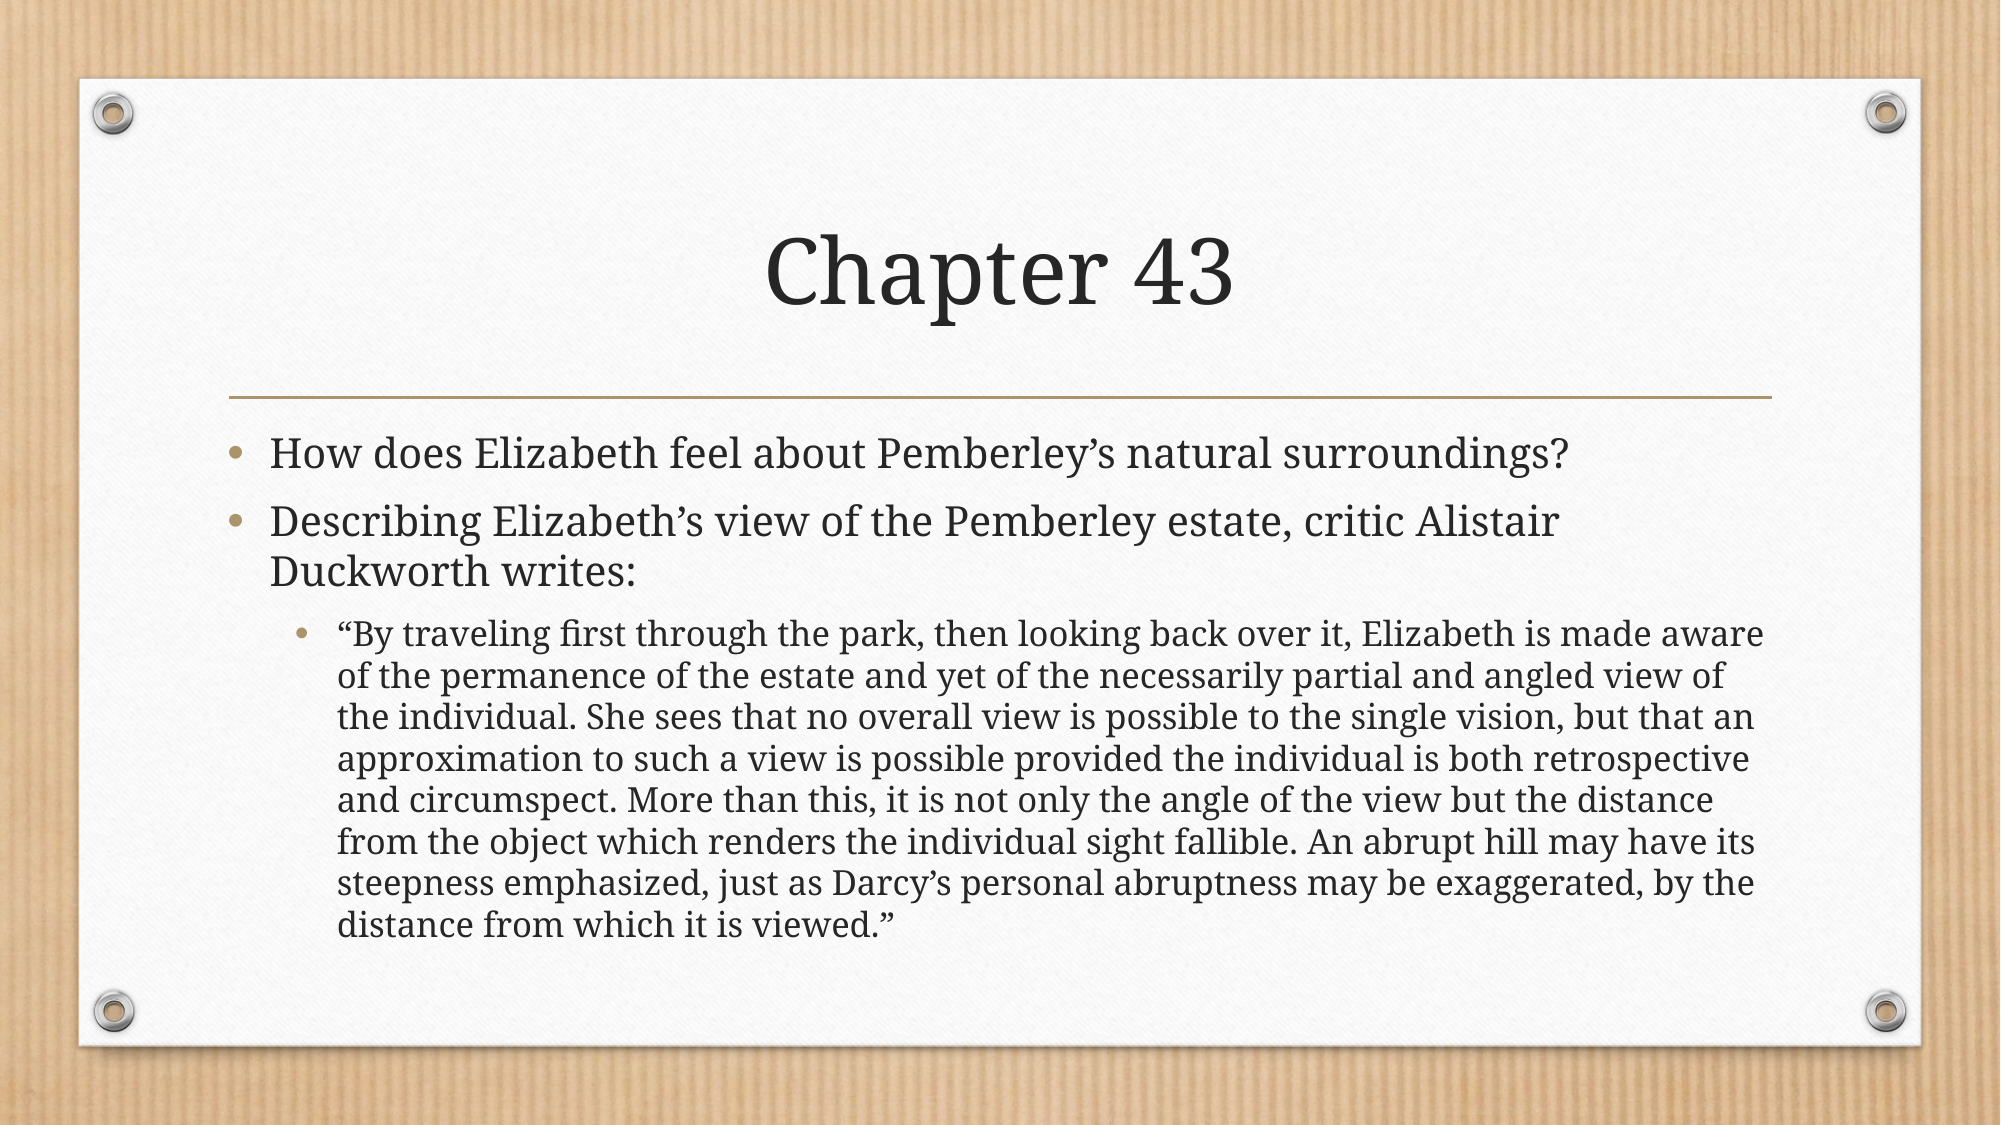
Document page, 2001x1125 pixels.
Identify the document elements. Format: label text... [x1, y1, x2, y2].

title Chapter 43 [212, 161, 1788, 375]
picture [0, 0, 2001, 1125]
list How does Elizabeth feel about Pemberley’s natural surroundings? Describing Elizabeth’s view of the Pemberley estate, critic Alistair Duckworth writes: “By traveling first through the park, then looking back over it, Elizabeth is made aware of the permanence of the estate and yet of the necessarily partial and angled view of the individual. She sees that no overall view is possible to the single vision, but that an approximation to such a view is possible provided the individual is both retrospective and circumspect. More than this, it is not only the angle of the view but the distance from the object which renders the individual sight fallible. An abrupt hill may have its steepness emphasized, just as Darcy’s personal abruptness may be exaggerated, by the distance from which it is viewed.” [212, 419, 1788, 964]
